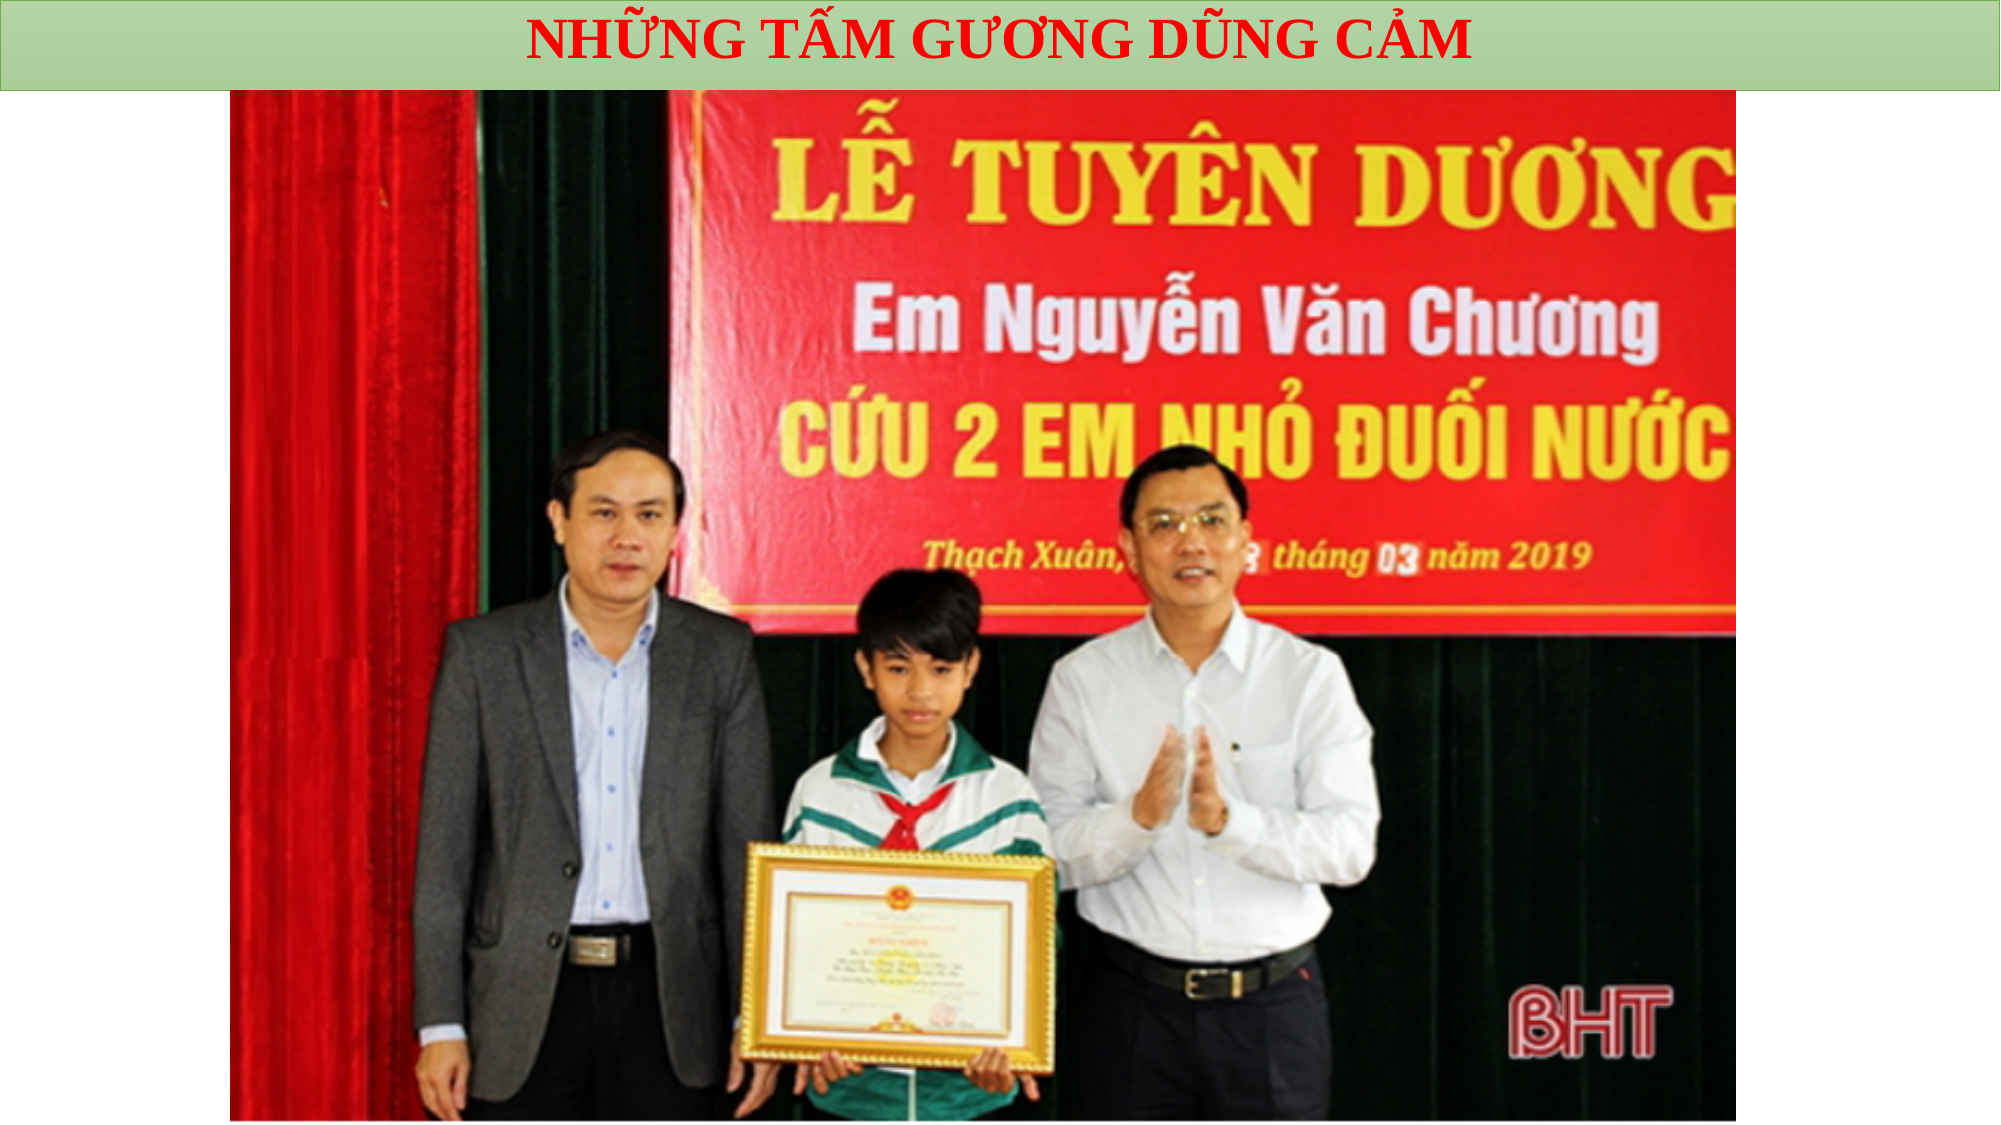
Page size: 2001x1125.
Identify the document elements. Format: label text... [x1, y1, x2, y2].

text_box NHỮNG TẤM GƯƠNG DŨNG CẢM [0, 0, 2000, 91]
picture [230, 90, 1736, 1125]
